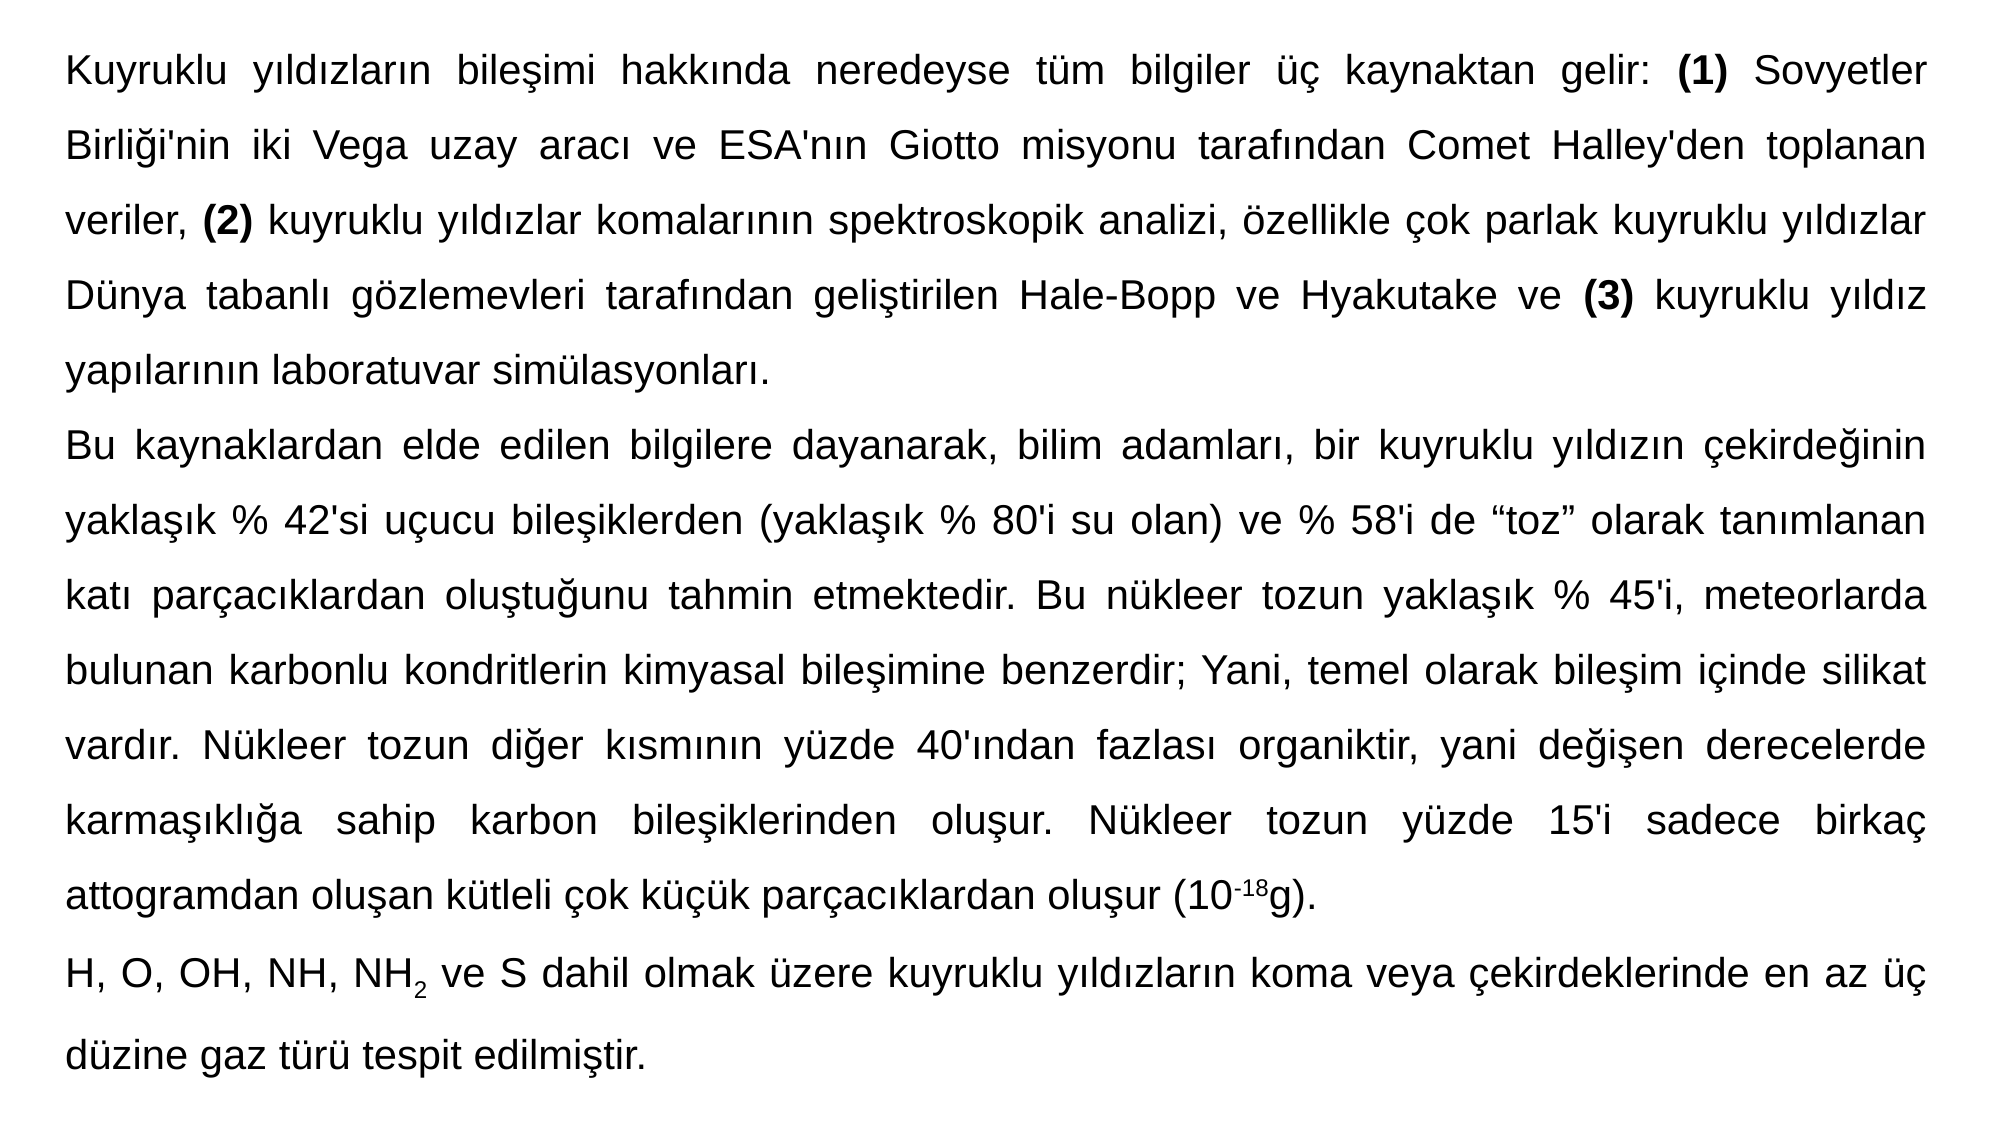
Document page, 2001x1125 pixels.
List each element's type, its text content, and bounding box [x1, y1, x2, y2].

text_box Kuyruklu yıldızların bileşimi hakkında neredeyse tüm bilgiler üç kaynaktan gelir: (1) Sovyetler Birliği'nin iki Vega uzay aracı ve ESA'nın Giotto misyonu tarafından Comet Halley'den toplanan veriler, (2) kuyruklu yıldızlar komalarının spektroskopik analizi, özellikle çok parlak kuyruklu yıldızlar Dünya tabanlı gözlemevleri tarafından geliştirilen Hale-Bopp ve Hyakutake ve (3) kuyruklu yıldız yapılarının laboratuvar simülasyonları. Bu kaynaklardan elde edilen bilgilere dayanarak, bilim adamları, bir kuyruklu yıldızın çekirdeğinin yaklaşık % 42'si uçucu bileşiklerden (yaklaşık % 80'i su olan) ve % 58'i de “toz” olarak tanımlanan katı parçacıklardan oluştuğunu tahmin etmektedir. Bu nükleer tozun yaklaşık % 45'i, meteorlarda bulunan karbonlu kondritlerin kimyasal bileşimine benzerdir; Yani, temel olarak bileşim içinde silikat vardır. Nükleer tozun diğer kısmının yüzde 40'ından fazlası organiktir, yani değişen derecelerde karmaşıklığa sahip karbon bileşiklerinden oluşur. Nükleer tozun yüzde 15'i sadece birkaç attogramdan oluşan kütleli çok küçük parçacıklardan oluşur (10-18g). H, O, OH, NH, NH2 ve S dahil olmak üzere kuyruklu yıldızların koma veya çekirdeklerinde en az üç düzine gaz türü tespit edilmiştir. [50, 10, 1943, 1086]
